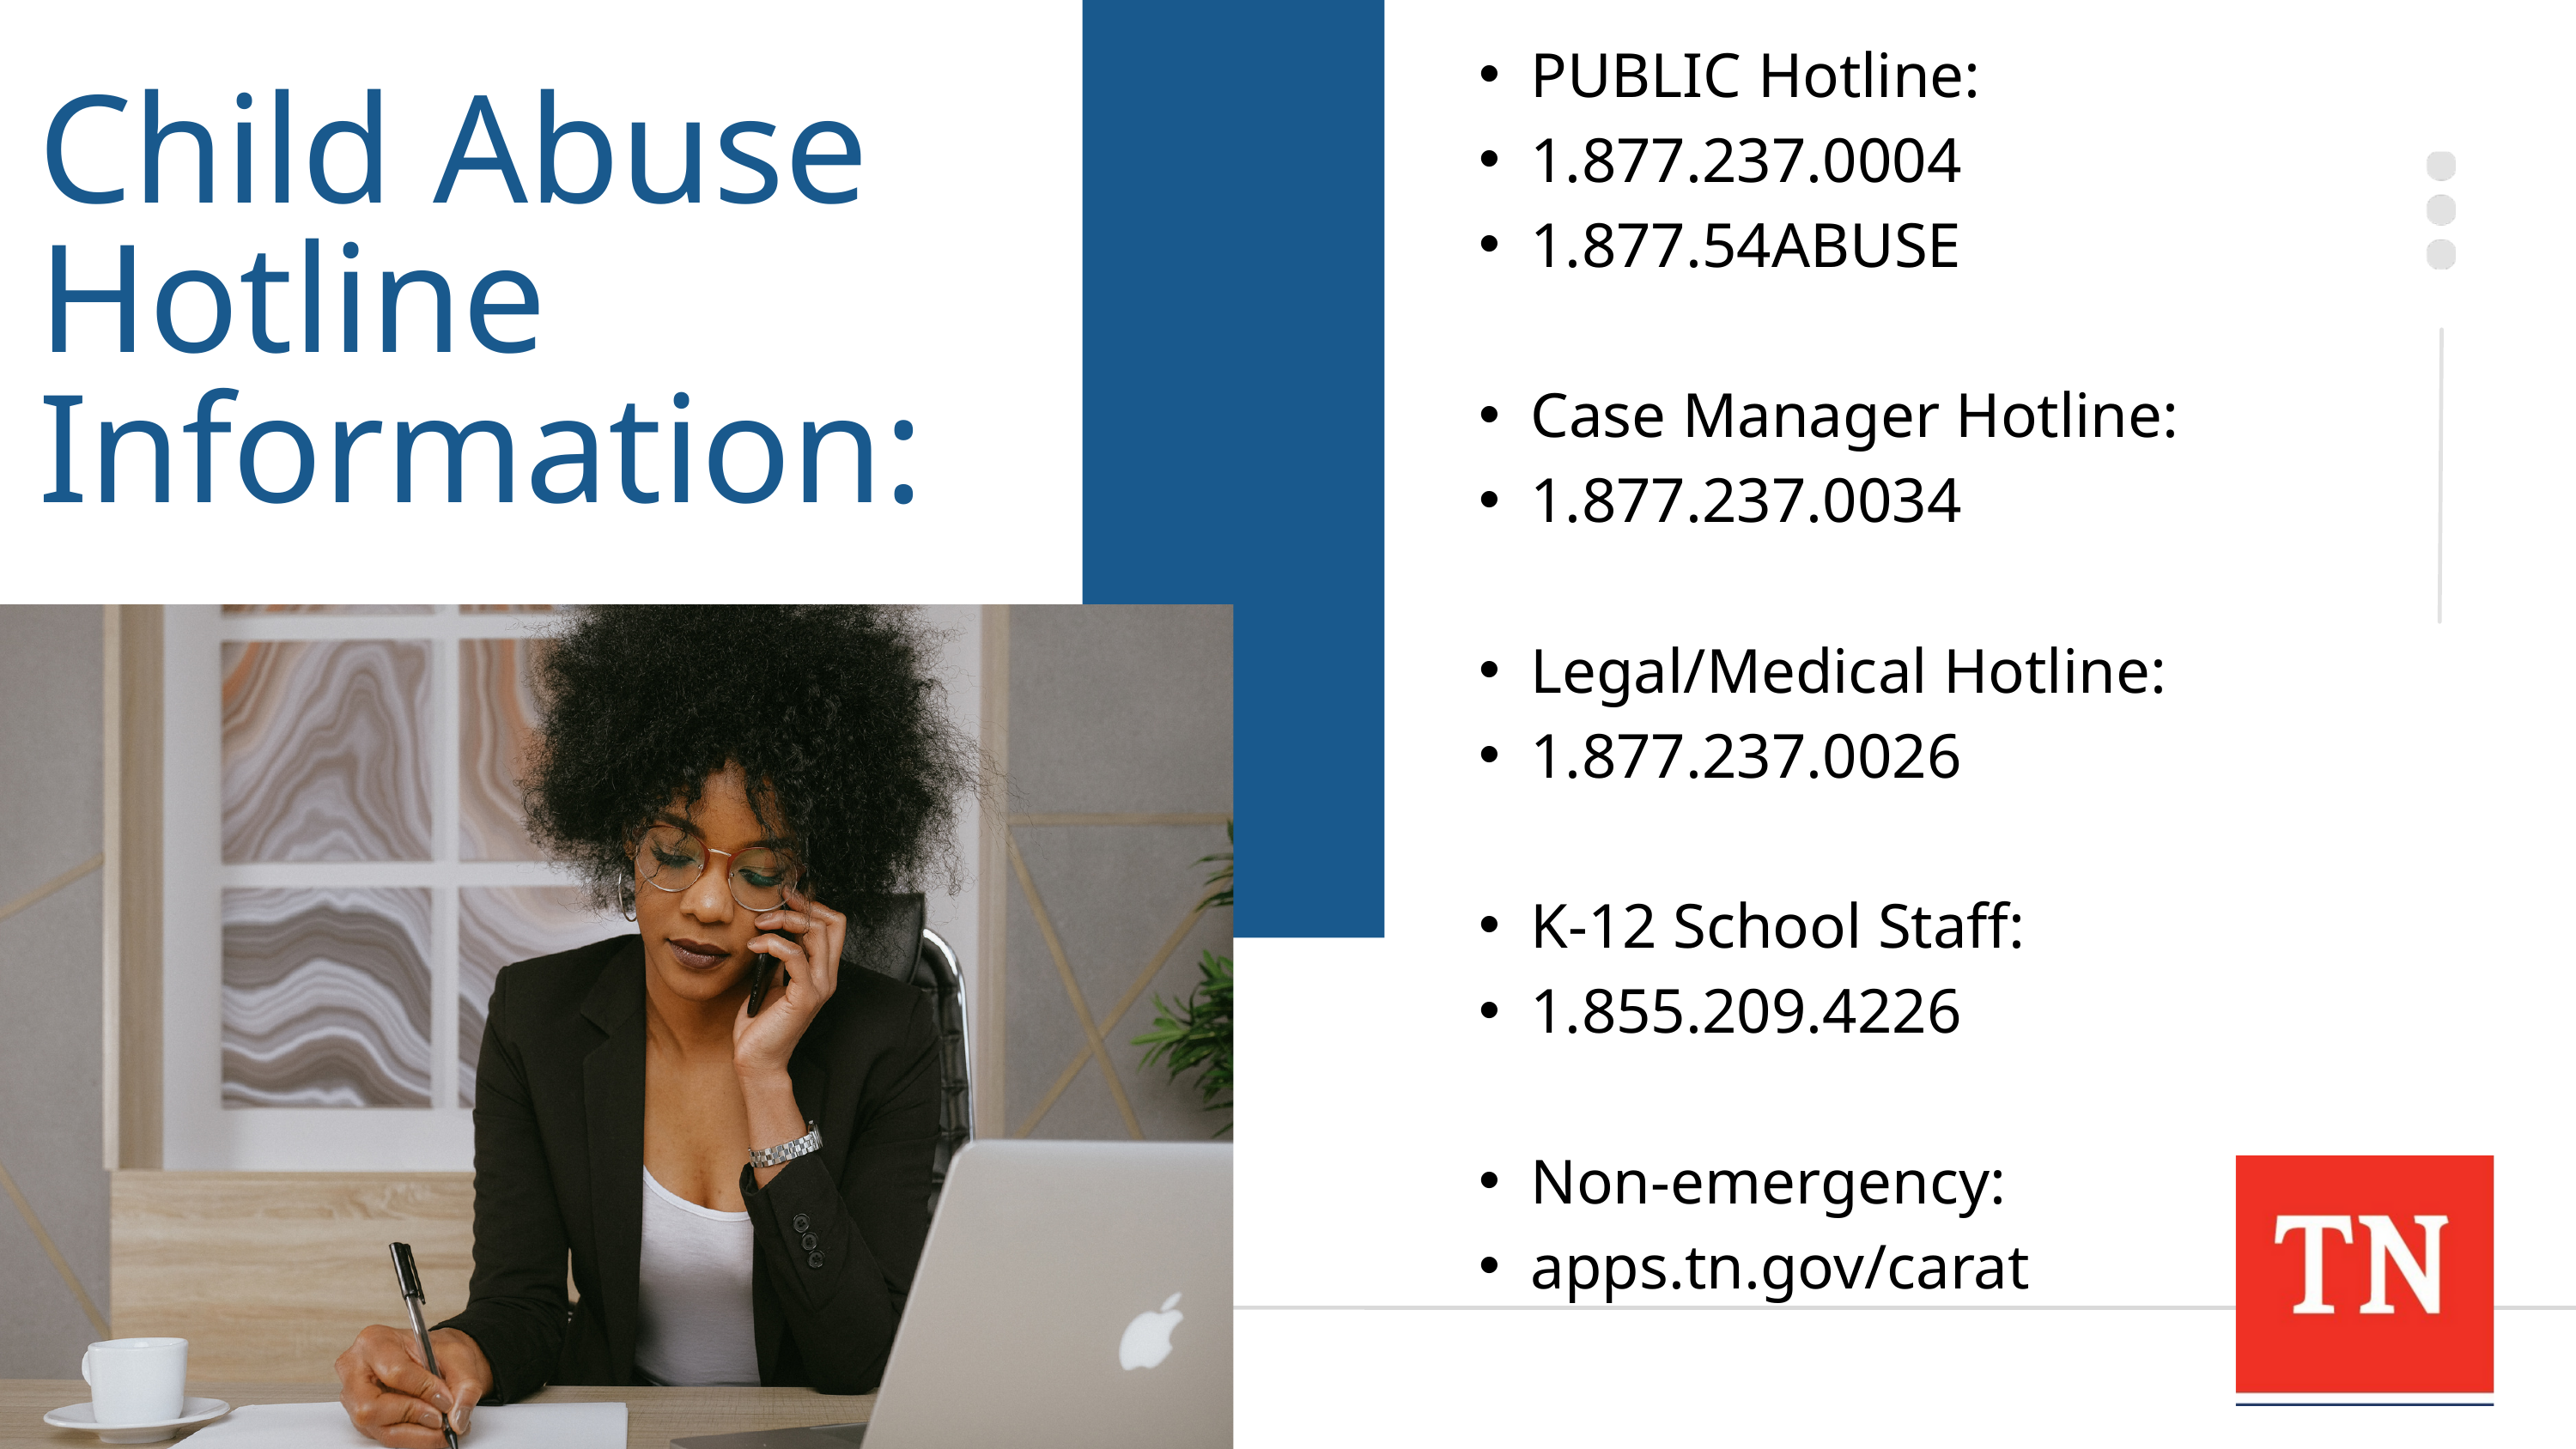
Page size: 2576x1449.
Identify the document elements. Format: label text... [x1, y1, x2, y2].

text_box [0, 604, 1234, 1449]
picture [2380, 194, 2500, 226]
text_box [1082, 0, 1385, 938]
picture [2235, 1155, 2494, 1407]
text_box Child Abuse Hotline Information: [38, 83, 1083, 532]
text_box PUBLIC Hotline: 1.877.237.0004 1.877.54ABUSE Case Manager Hotline: 1.877.237.0034 Legal/Medical Hotline: 1.877.237.0026 K-12 School Staff: 1.855.209.4226 Non-emergency: apps.tn.gov/carat [1426, 24, 2456, 1301]
